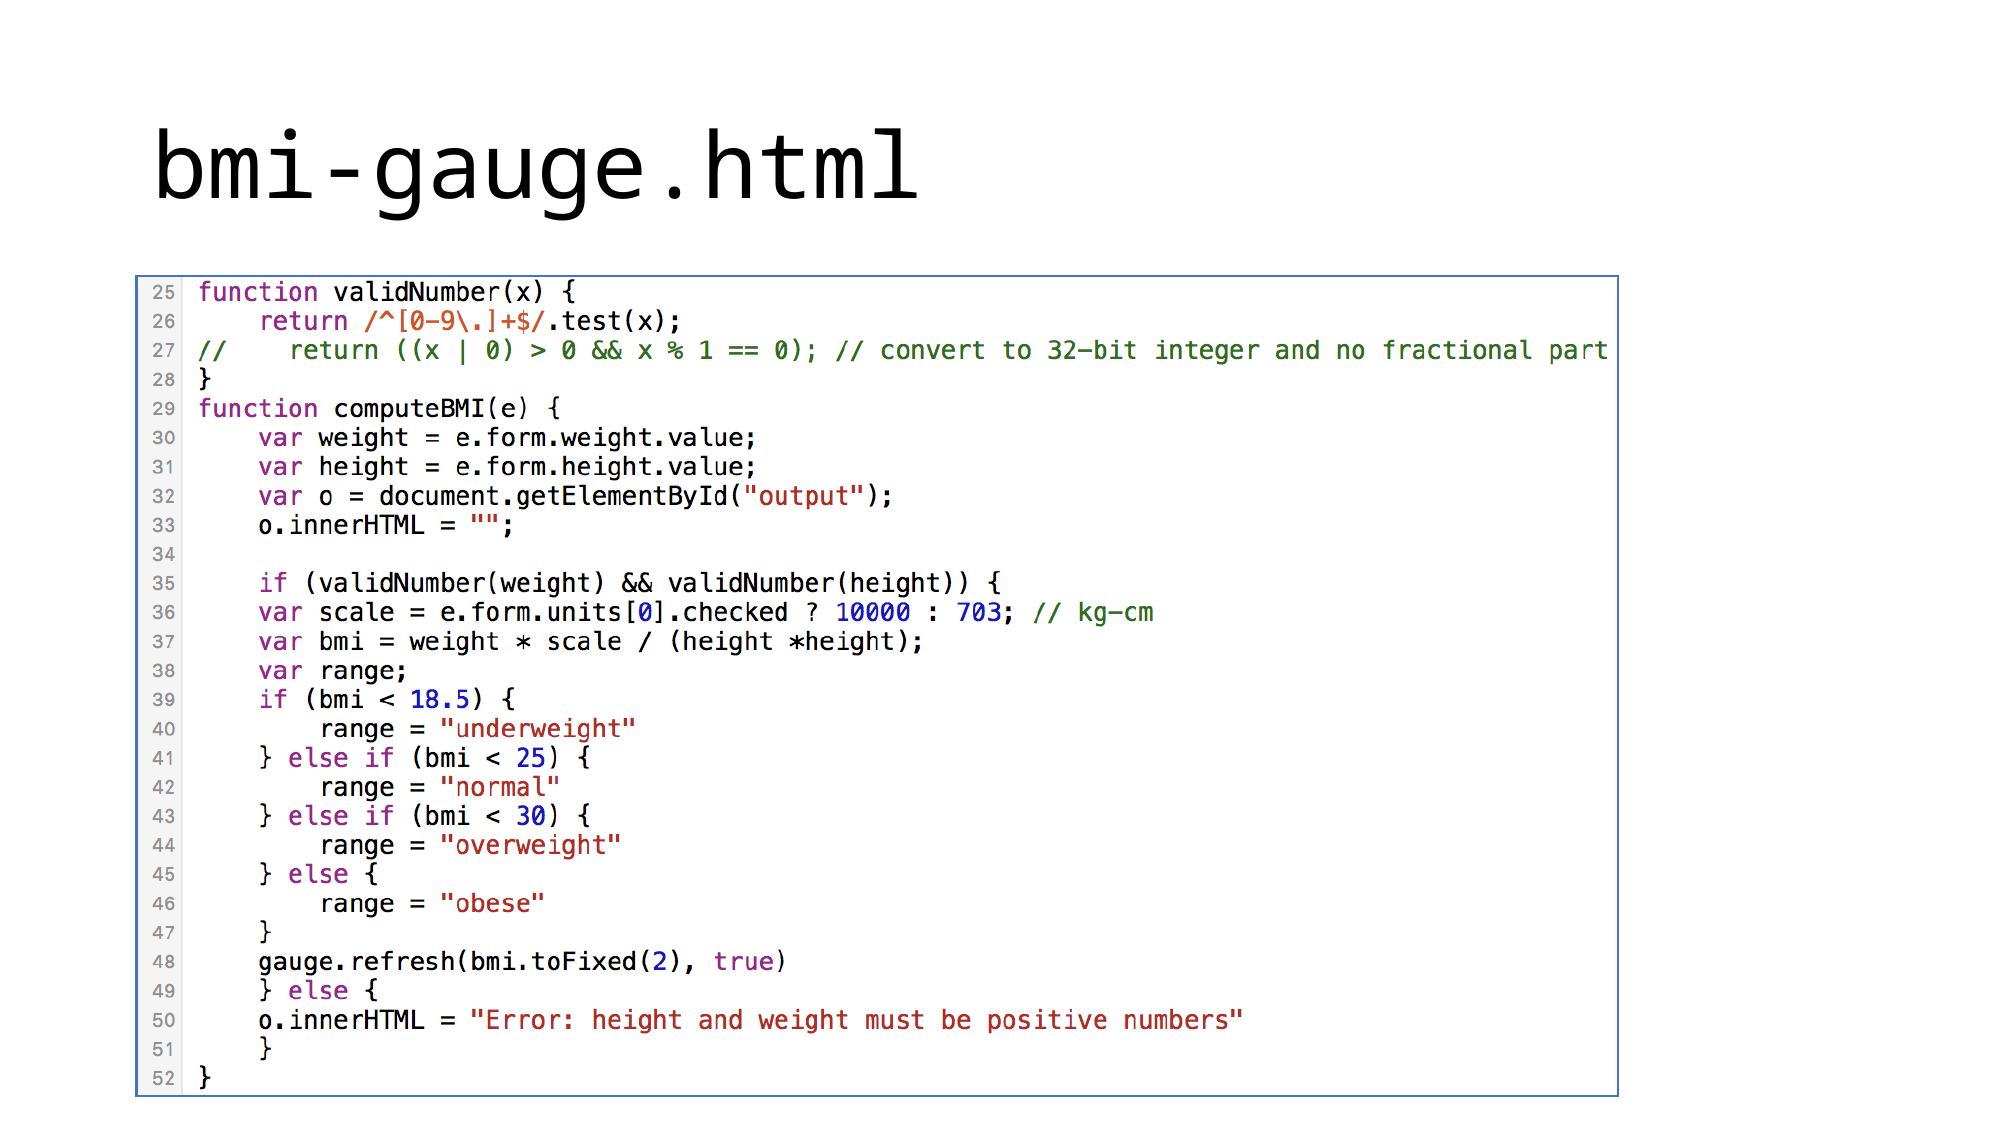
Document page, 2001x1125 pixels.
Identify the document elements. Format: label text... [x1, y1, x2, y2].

title bmi-gauge.html [137, 59, 1863, 278]
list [137, 277, 1617, 1096]
